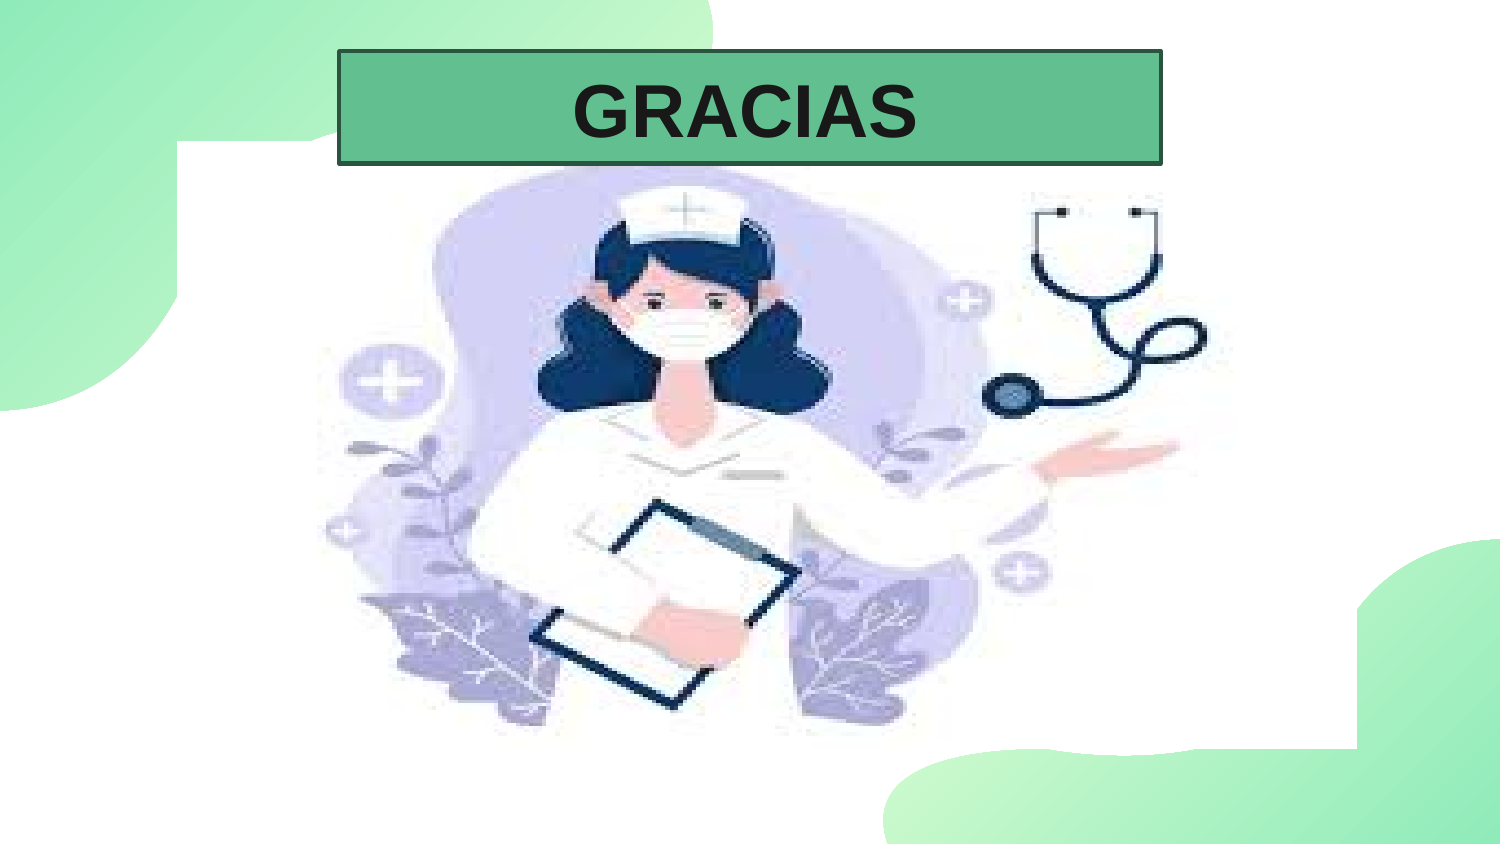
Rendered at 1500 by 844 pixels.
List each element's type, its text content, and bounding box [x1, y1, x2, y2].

picture [176, 141, 1357, 749]
text_box GRACIAS [337, 49, 1163, 139]
